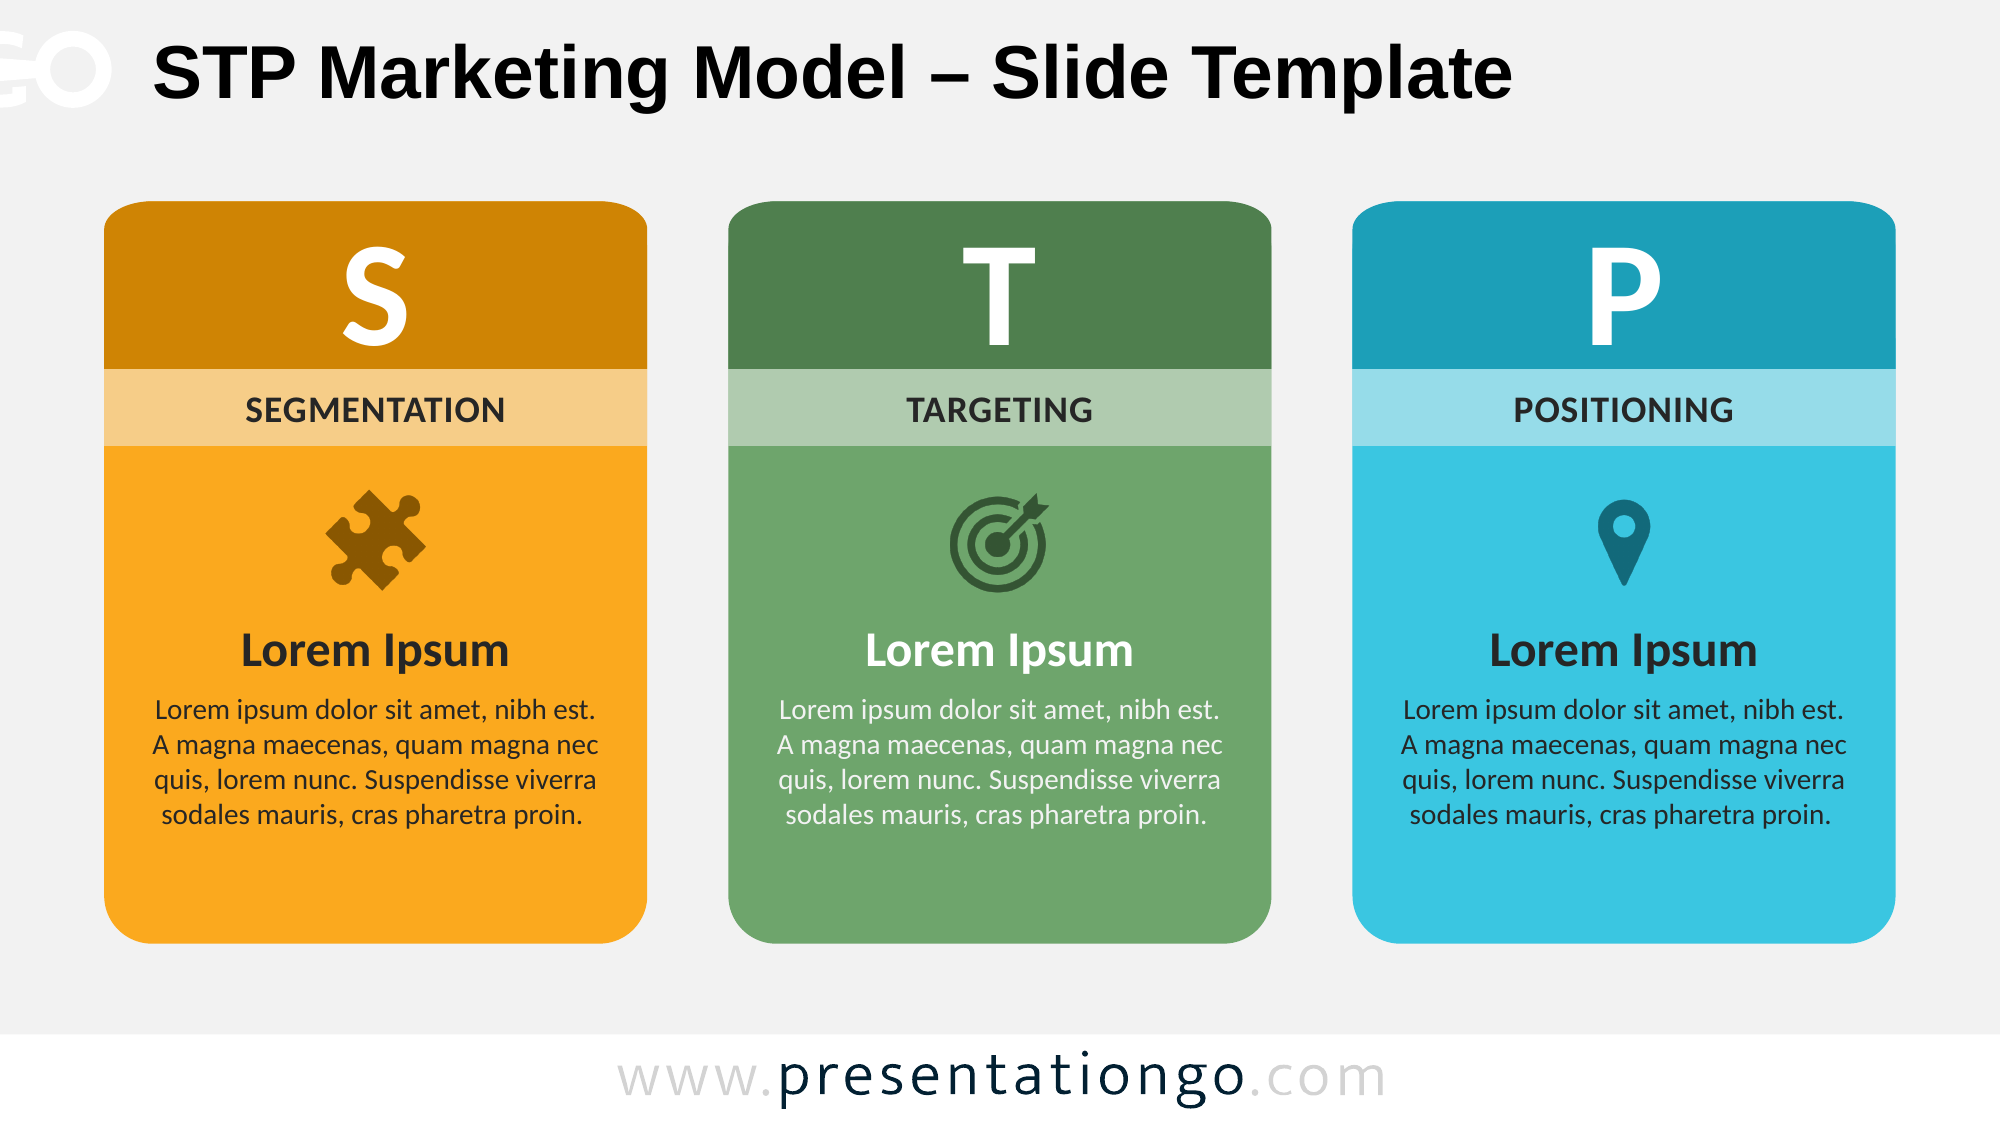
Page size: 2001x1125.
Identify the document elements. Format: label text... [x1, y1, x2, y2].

title STP Marketing Model – Slide Template [137, 26, 2000, 148]
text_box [728, 201, 1272, 944]
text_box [104, 201, 648, 944]
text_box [1352, 201, 1896, 944]
